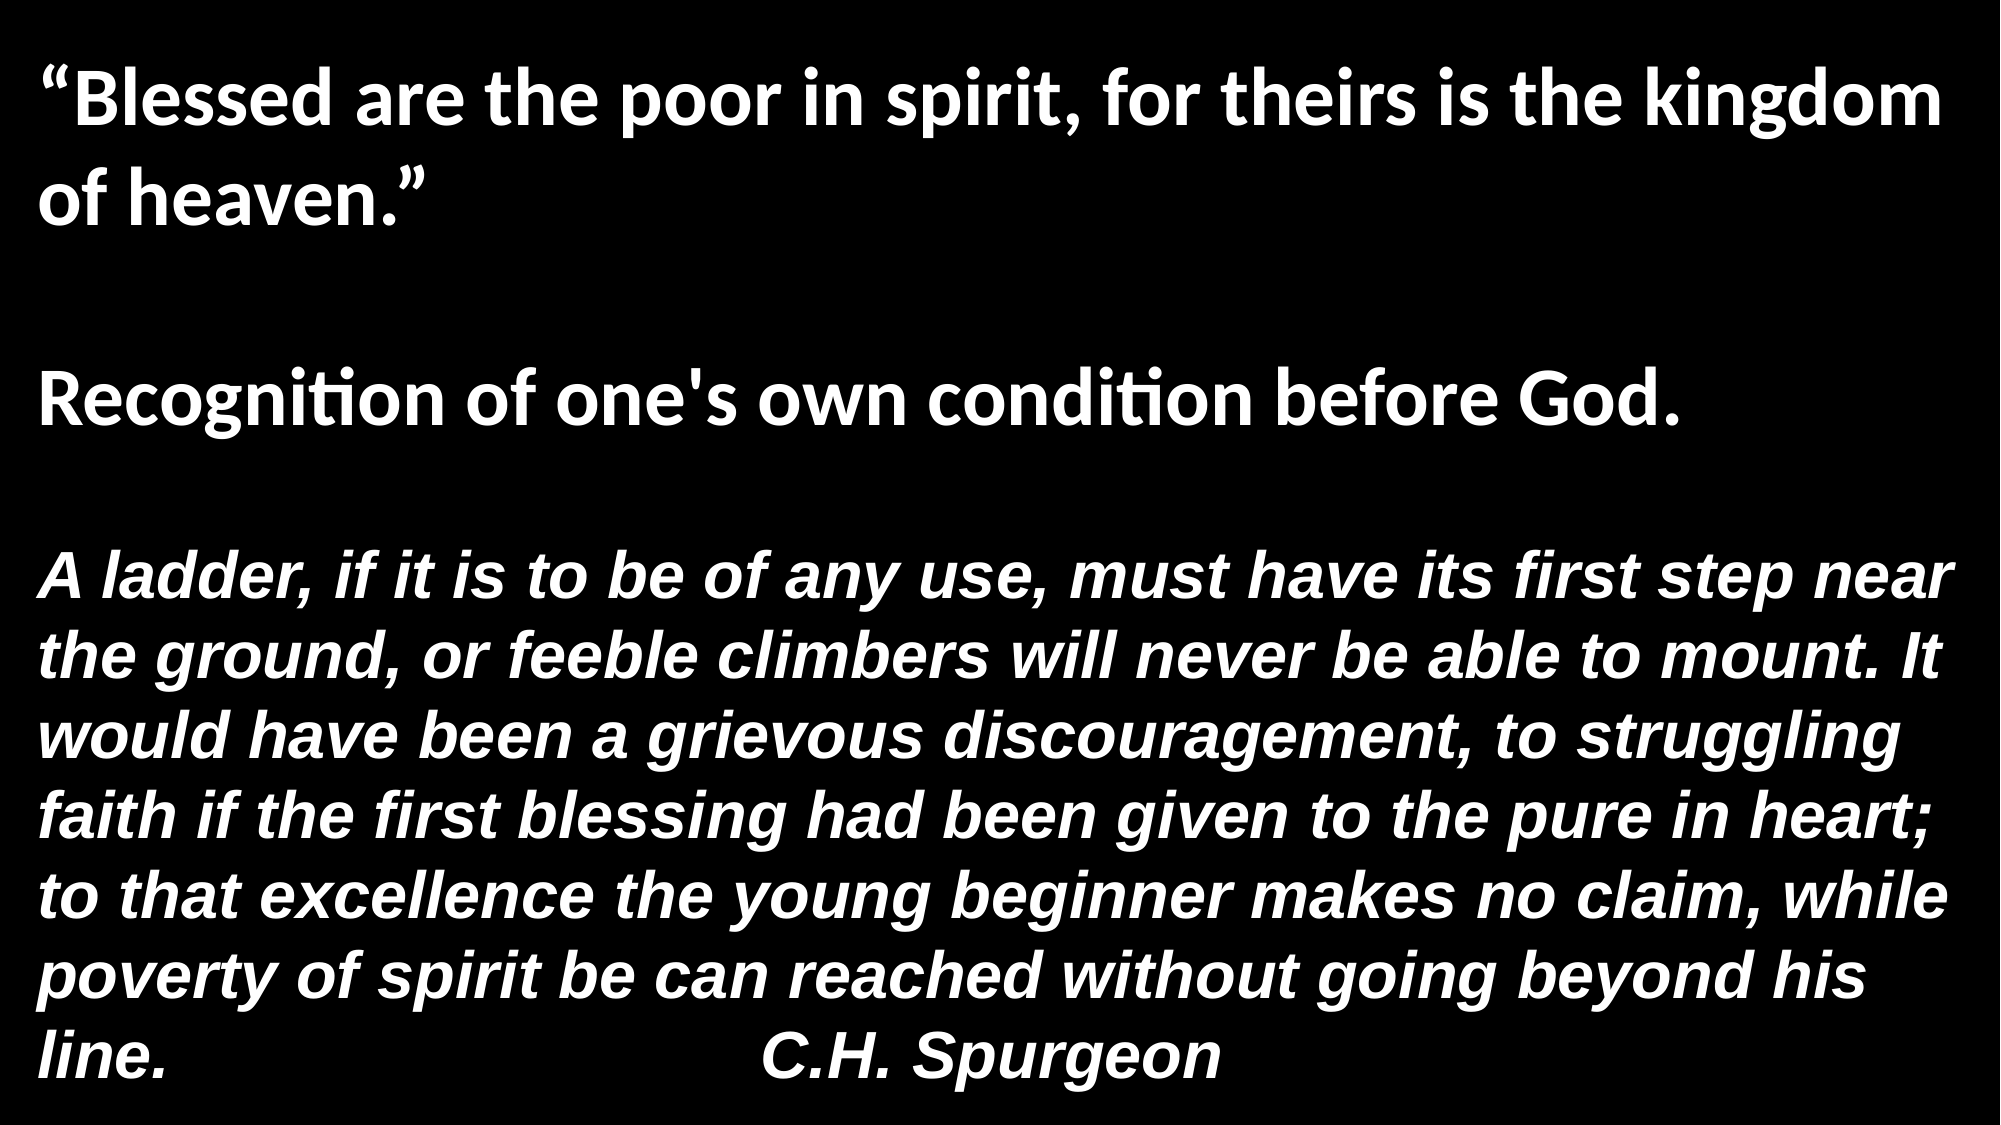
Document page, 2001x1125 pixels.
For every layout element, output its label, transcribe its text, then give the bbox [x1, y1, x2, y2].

text_box “Blessed are the poor in spirit, for theirs is the kingdom of heaven.” Recognition of one's own condition before God. A ladder, if it is to be of any use, must have its first step near the ground, or feeble climbers will never be able to mount. It would have been a grievous discouragement, to struggling faith if the first blessing had been given to the pure in heart; to that excellence the young beginner makes no claim, while poverty of spirit be can reached without going beyond his line. C.H. Spurgeon [22, 34, 2000, 1100]
